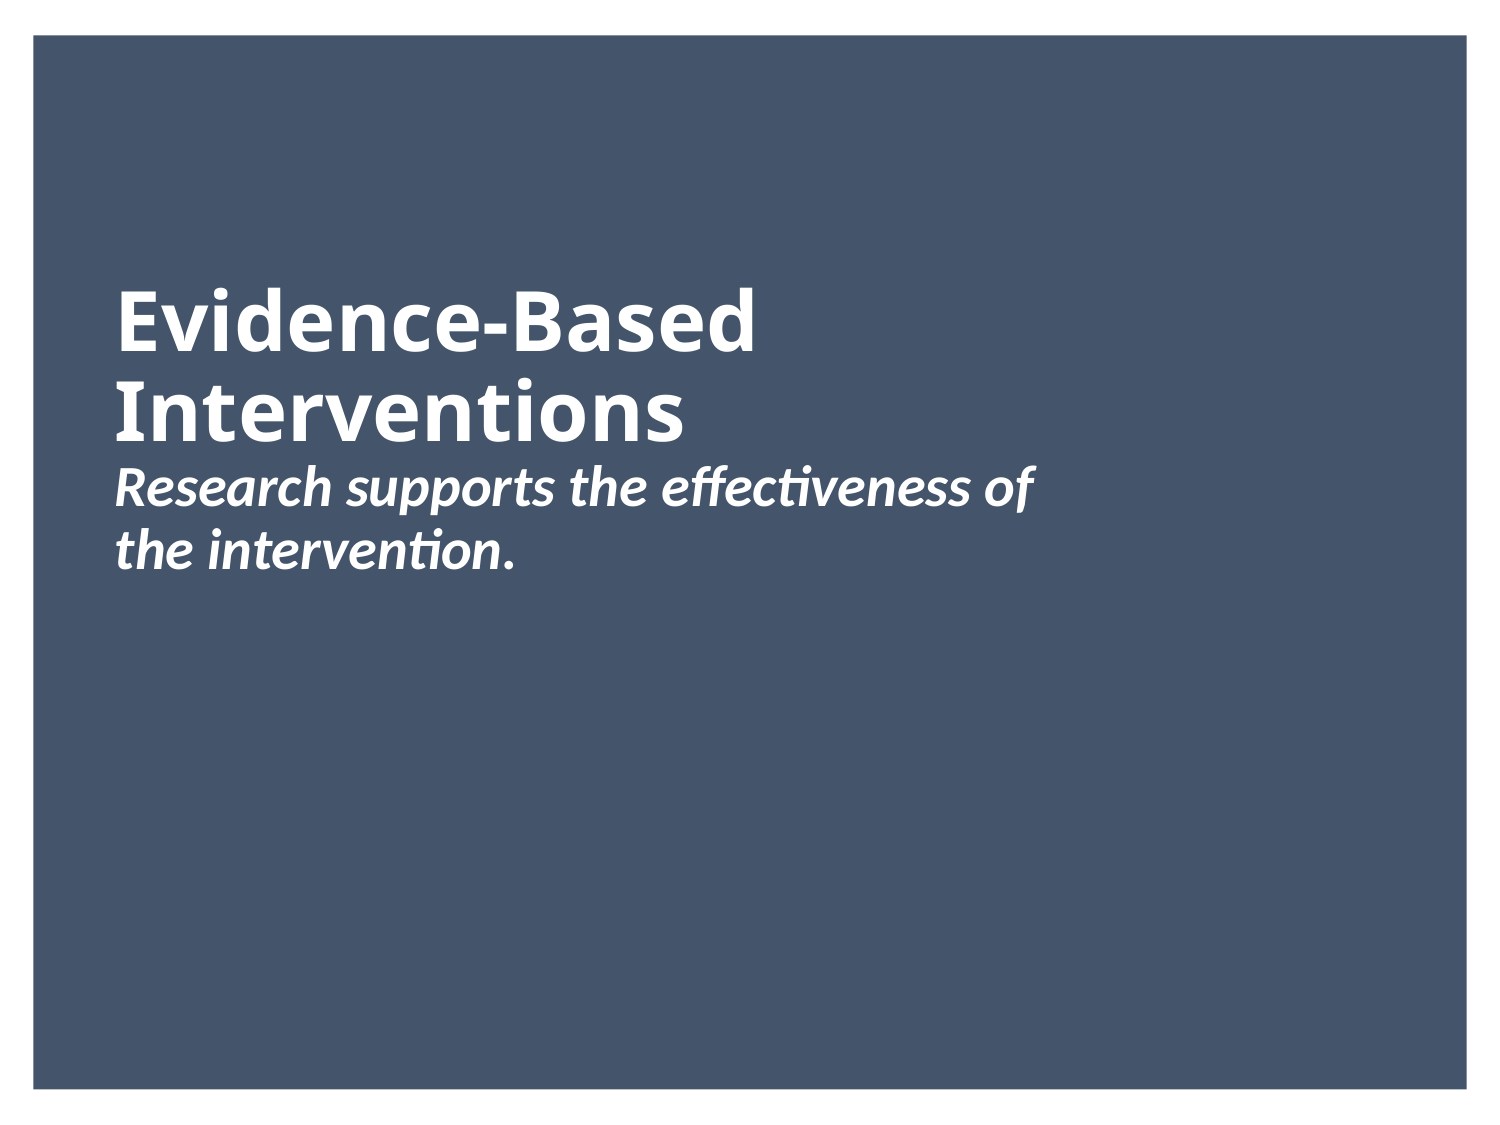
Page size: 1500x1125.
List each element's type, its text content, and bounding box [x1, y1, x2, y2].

title Evidence-Based Interventions [115, 272, 1328, 393]
subtitle Research supports the effectiveness of the intervention. [115, 448, 1123, 737]
